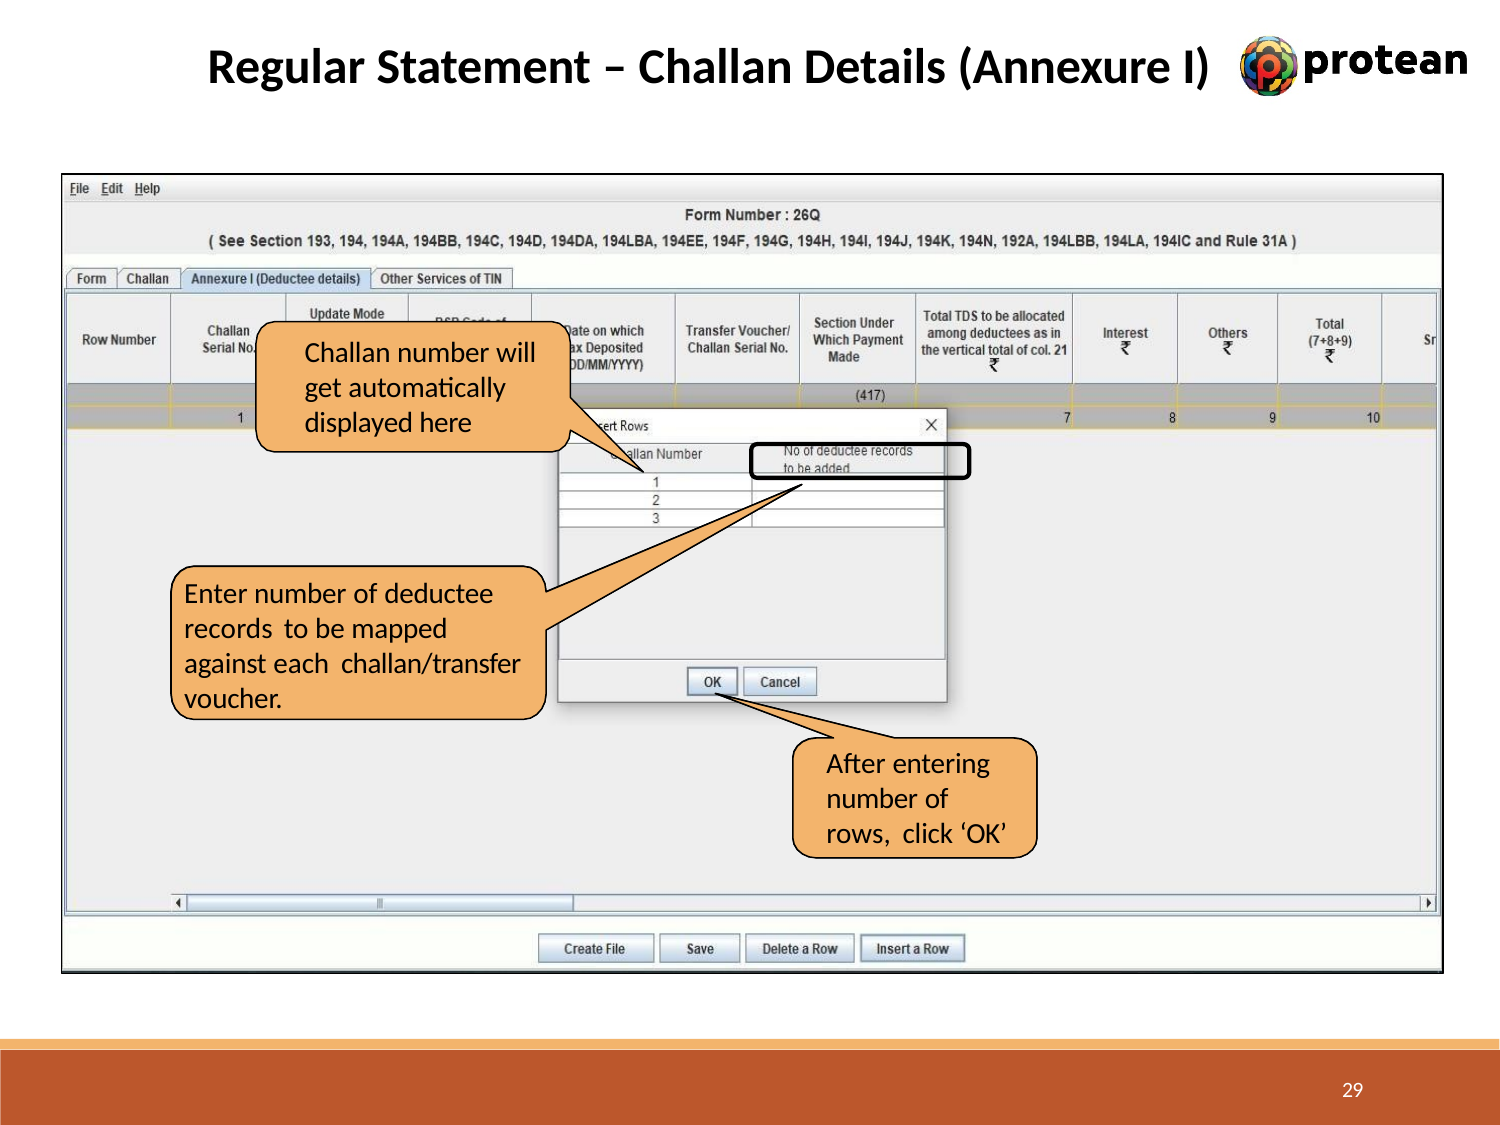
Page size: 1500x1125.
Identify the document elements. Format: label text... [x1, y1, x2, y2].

title Regular Statement – Challan Details (Annexure I) [104, 0, 1230, 171]
slide_number 29 [1335, 1078, 1373, 1125]
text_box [714, 692, 1039, 859]
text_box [60, 173, 1445, 975]
picture [1226, 6, 1483, 123]
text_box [169, 483, 803, 721]
